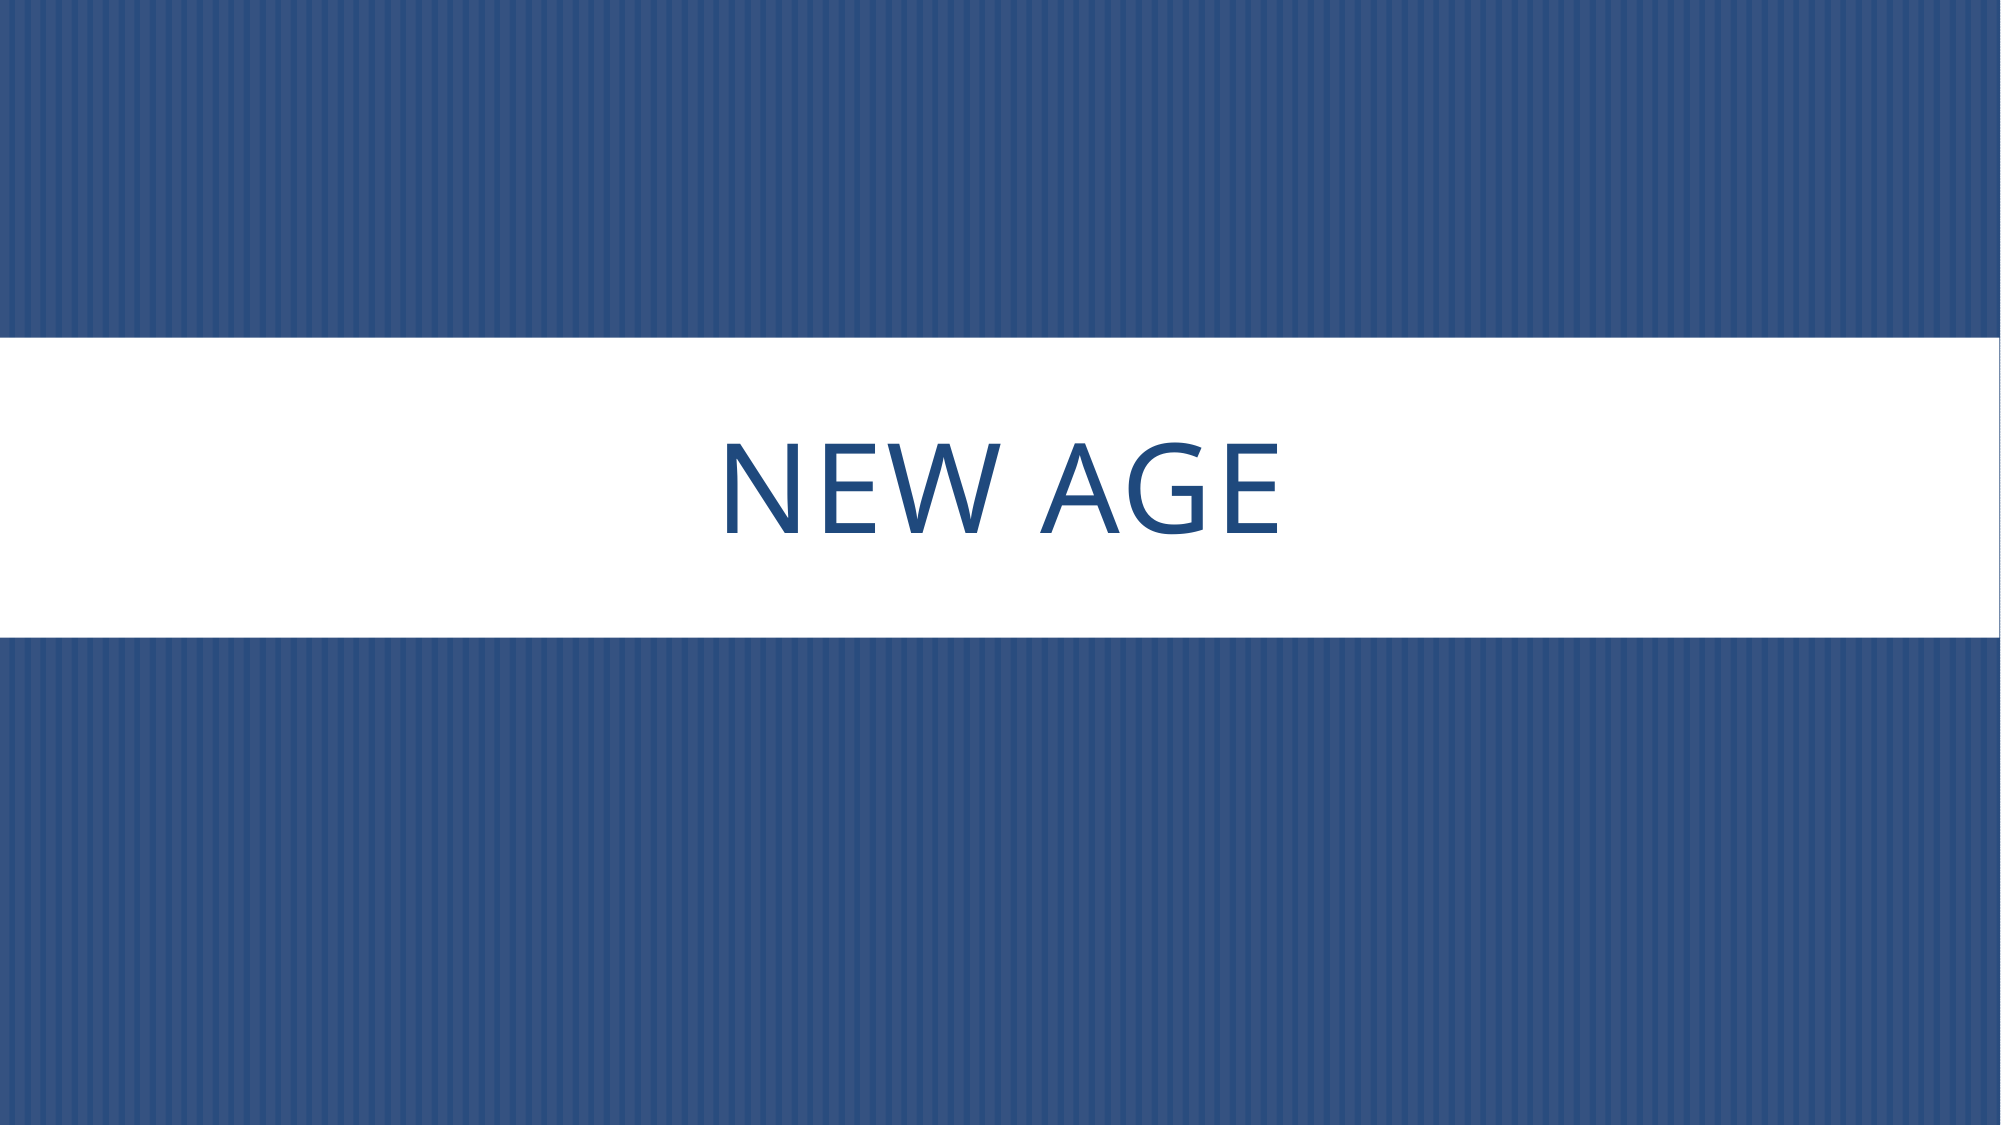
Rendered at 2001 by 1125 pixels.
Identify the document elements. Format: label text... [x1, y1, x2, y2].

title New Age [60, 355, 1942, 641]
